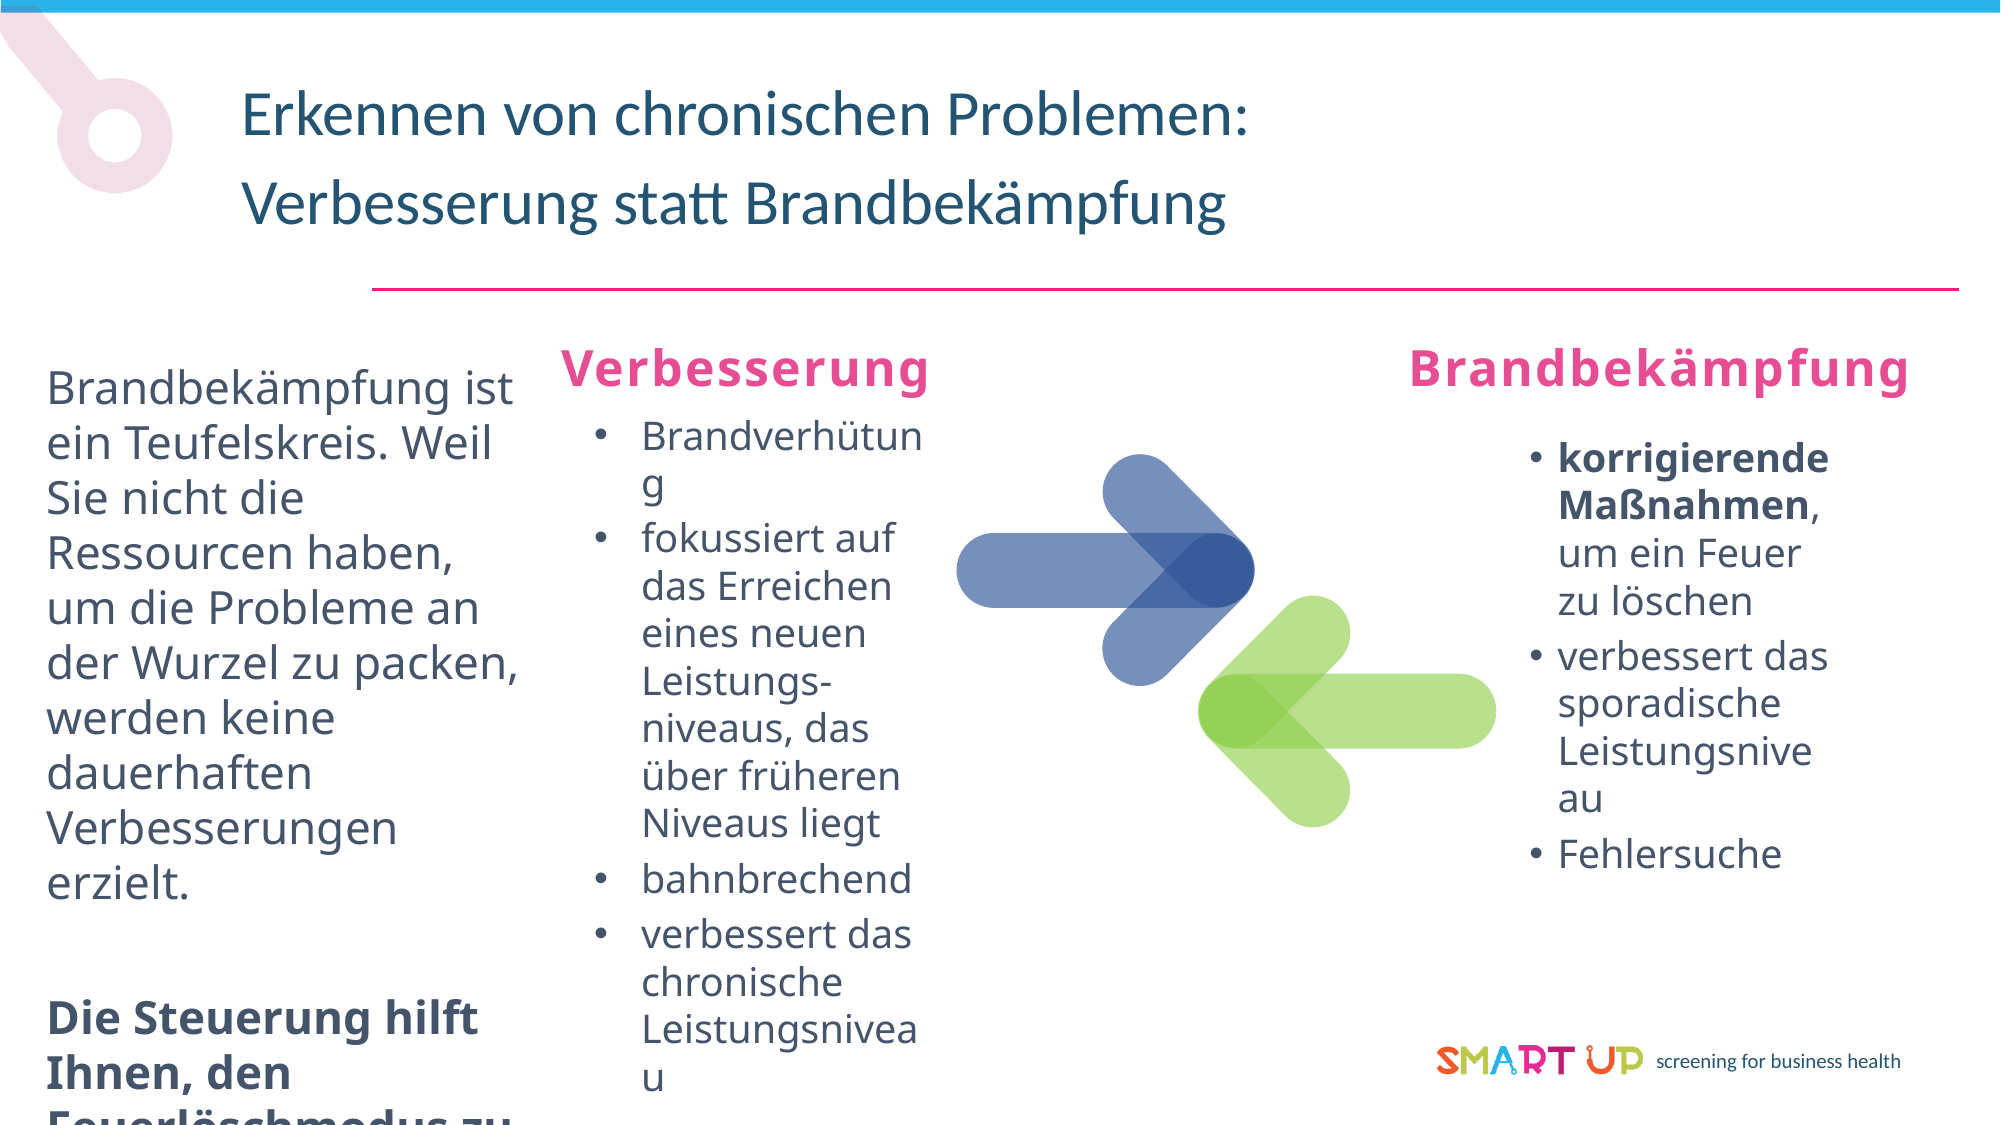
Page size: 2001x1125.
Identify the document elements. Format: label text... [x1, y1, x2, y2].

text_box [1197, 673, 1352, 829]
text_box [955, 531, 1162, 609]
text_box [1101, 453, 1256, 609]
text_box [1207, 594, 1352, 711]
text_box Brandbekämpfung ist ein Teufelskreis. Weil Sie nicht die Ressourcen haben, um die Probleme an der Wurzel zu packen, werden keine dauerhaften Verbesserungen erzielt. Die Steuerung hilft Ihnen, den Feuerlöschmodus zu verlassen. [33, 352, 547, 1125]
text_box [1290, 672, 1498, 750]
text_box Brandverhütung fokussiert auf das Erreichen eines neuen Leistungs-niveaus, das über früheren Niveaus liegt bahnbrechend verbessert das chronische Leistungsniveau [580, 403, 946, 1106]
text_box korrigierende Maßnahmen, um ein Feuer zu löschen verbessert das sporadische Leistungsniveau Fehlersuche [1516, 426, 1849, 883]
text_box Verbesserung [546, 328, 946, 404]
text_box [1101, 570, 1250, 688]
picture [1436, 1045, 1643, 1078]
text_box Brandbekämpfung [1393, 328, 1926, 404]
text_box Erkennen von chronischen Problemen: Verbesserung statt Brandbekämpfung [226, 62, 1889, 226]
picture [0, 6, 224, 218]
